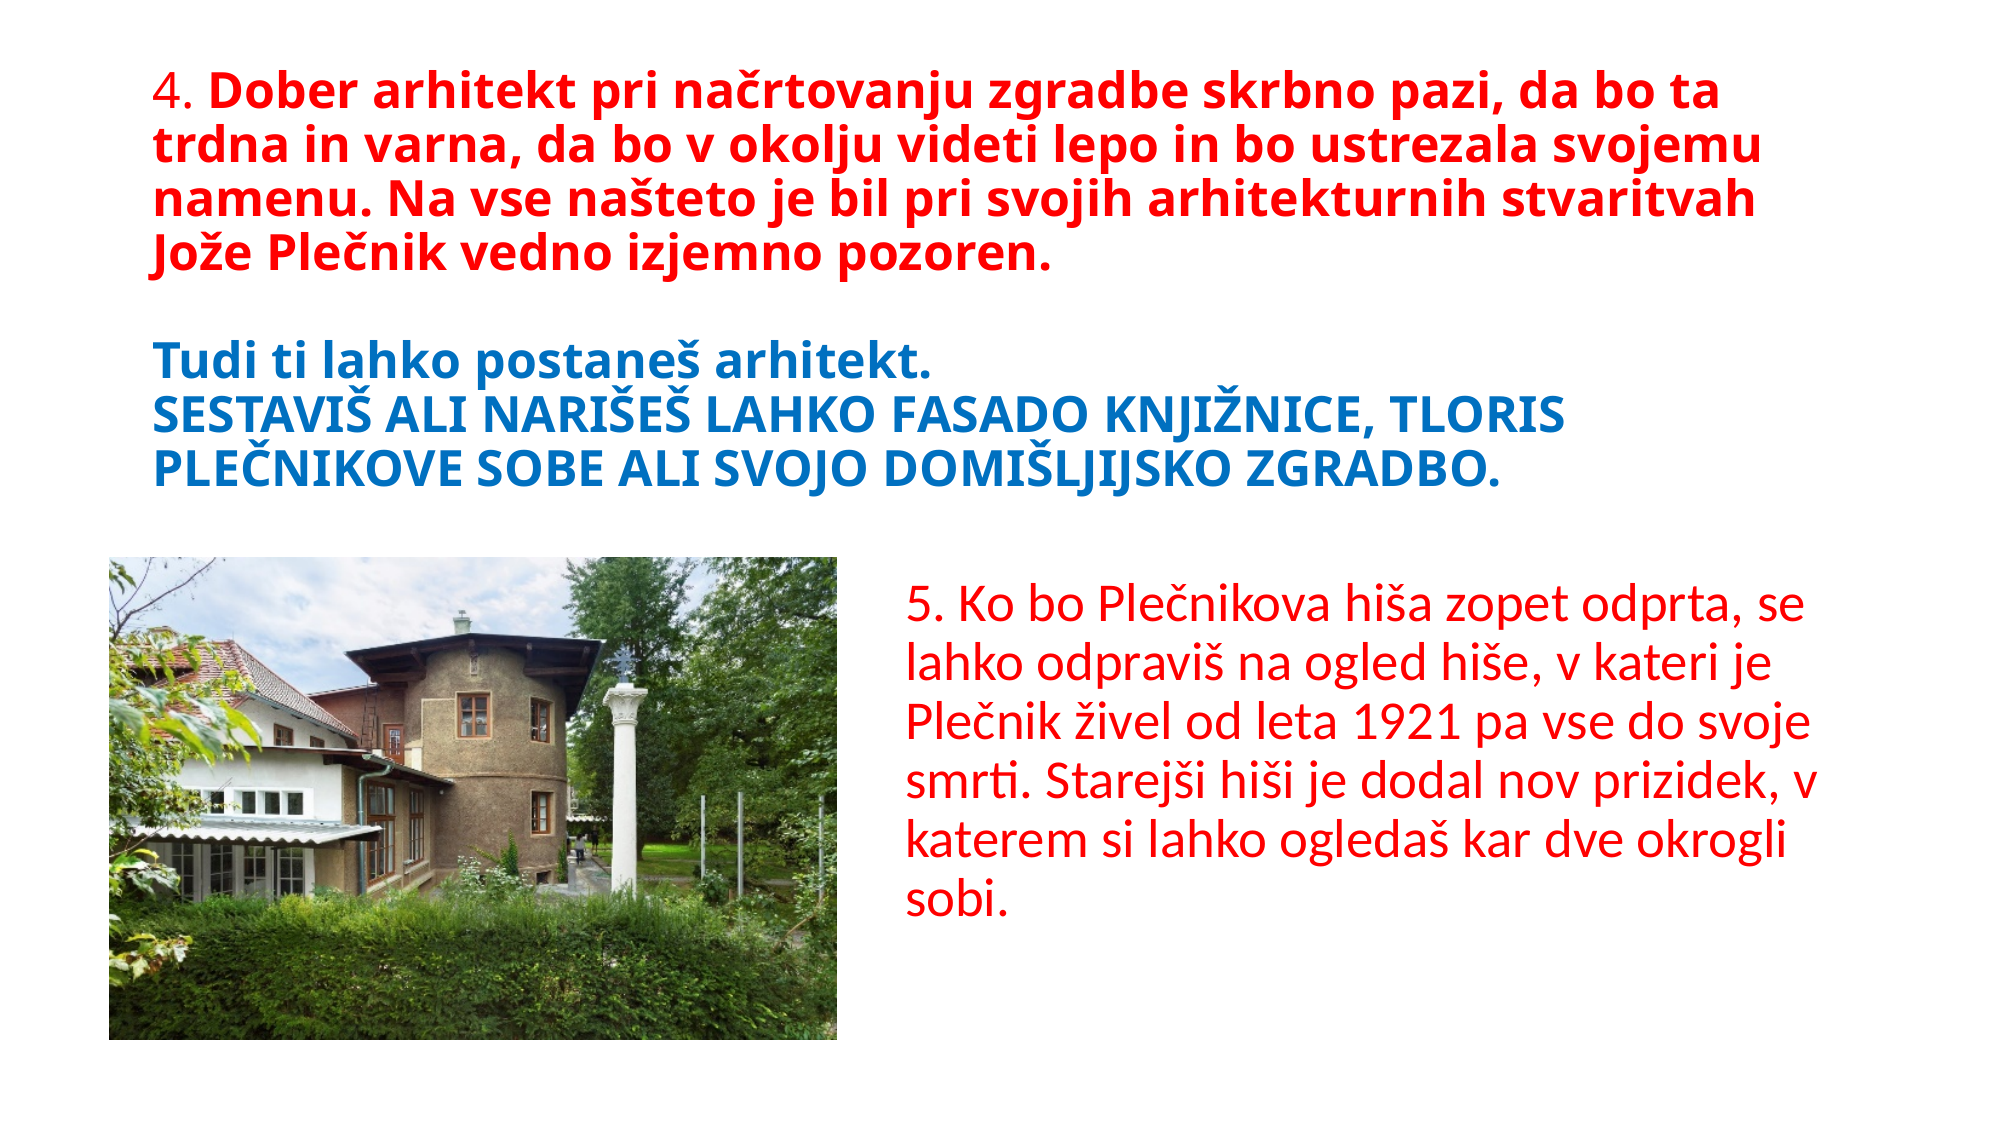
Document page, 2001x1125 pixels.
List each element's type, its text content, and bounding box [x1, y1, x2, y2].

picture [109, 557, 837, 1040]
list 5. Ko bo Plečnikova hiša zopet odprta, se lahko odpraviš na ogled hiše, v kateri je Plečnik živel od leta 1921 pa vse do svoje smrti. Starejši hiši je dodal nov prizidek, v katerem si lahko ogledaš kar dve okrogli sobi. [890, 567, 1863, 1075]
title 4. Dober arhitekt pri načrtovanju zgradbe skrbno pazi, da bo ta trdna in varna, da bo v okolju videti lepo in bo ustrezala svojemu namenu. Na vse našteto je bil pri svojih arhitekturnih stvaritvah Jože Plečnik vedno izjemno pozoren. Tudi ti lahko postaneš arhitekt. SESTAVIŠ ALI NARIŠEŠ LAHKO FASADO KNJIŽNICE, TLORIS PLEČNIKOVE SOBE ALI SVOJO DOMIŠLJIJSKO ZGRADBO. [137, 57, 1863, 506]
